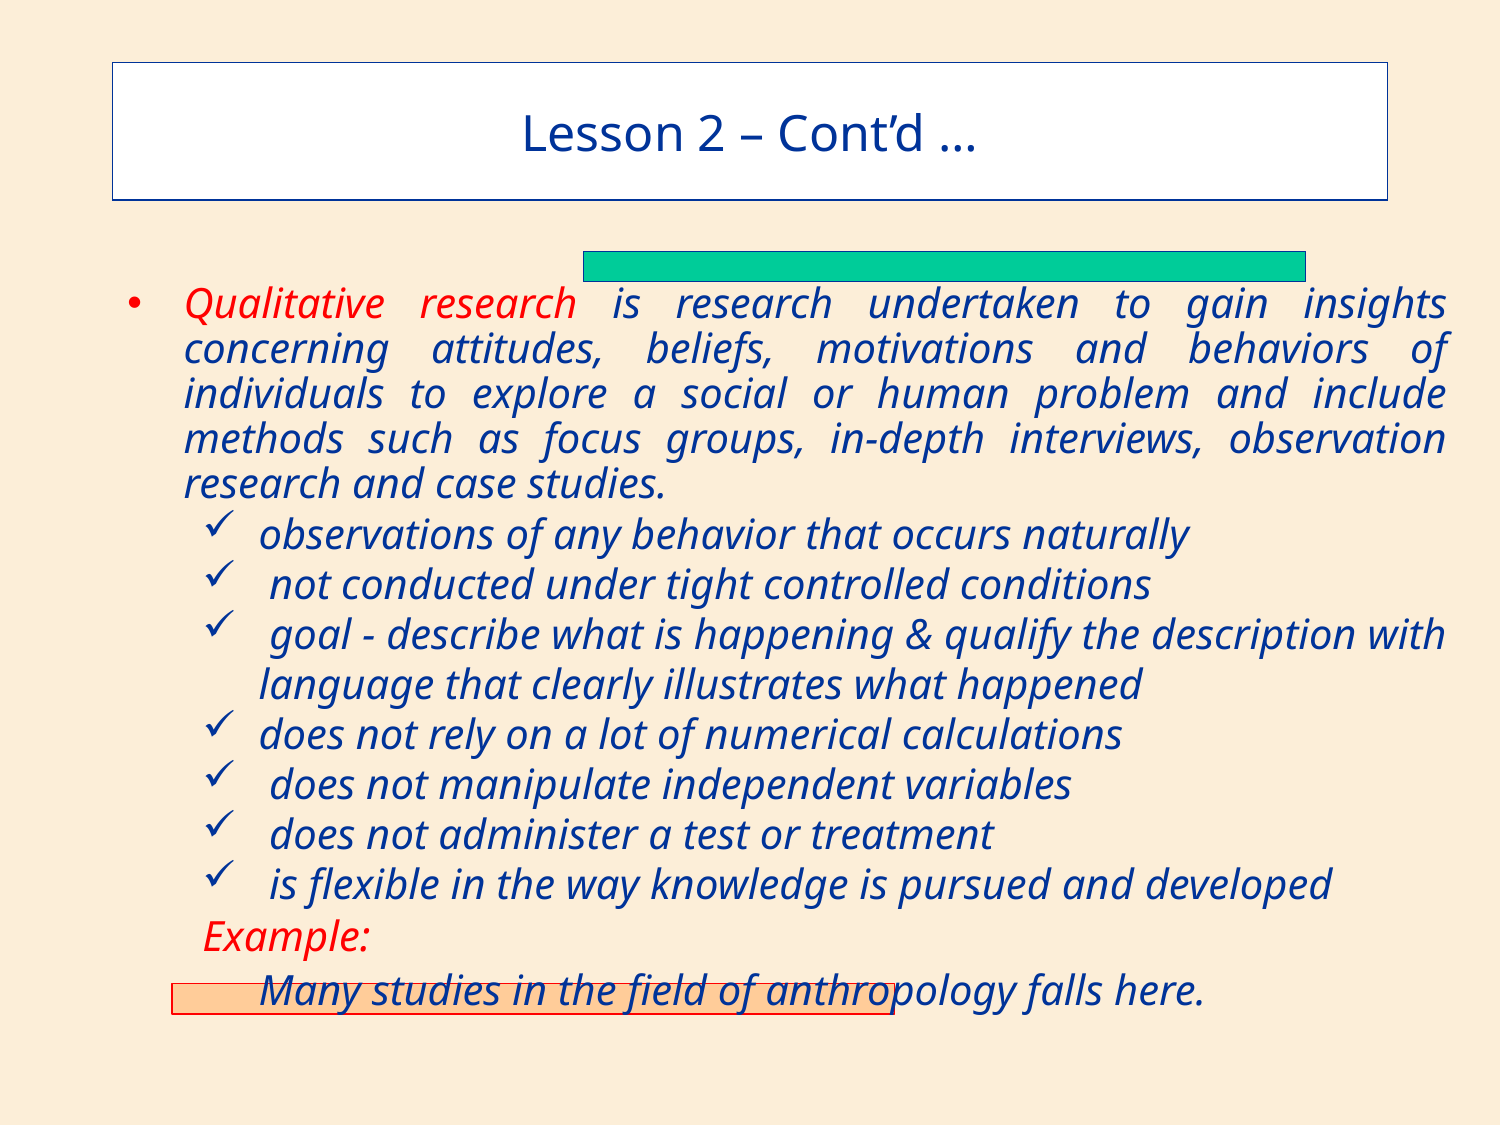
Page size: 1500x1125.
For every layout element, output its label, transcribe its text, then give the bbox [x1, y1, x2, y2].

text_box [598, 984, 615, 1005]
text_box [623, 984, 641, 1013]
text_box [430, 984, 449, 1005]
text_box [685, 984, 705, 1005]
text_box [270, 984, 285, 1004]
text_box [372, 984, 388, 1005]
text_box [296, 984, 315, 1005]
text_box [525, 984, 544, 1004]
text_box Lesson 2 – Cont’d … [112, 62, 1388, 200]
text_box [768, 984, 787, 1005]
text_box [574, 984, 593, 1004]
text_box [417, 984, 425, 1004]
text_box [720, 984, 739, 1005]
text_box [465, 984, 481, 1005]
text_box [737, 984, 755, 1013]
text_box [816, 984, 827, 1005]
text_box [791, 984, 810, 1004]
text_box [560, 984, 572, 1005]
text_box [392, 984, 404, 1005]
text_box [829, 984, 848, 1004]
text_box [853, 984, 868, 1004]
text_box [484, 984, 499, 1005]
text_box Qualitative research is research undertaken to gain insights concerning attitudes, beliefs, motivations and behaviors of individuals to explore a social or human problem and include methods such as focus groups, in-depth interviews, observation research and case studies. observations of any behavior that occurs naturally not conducted under tight controlled conditions goal - describe what is happening & qualify the description with language that clearly illustrates what happened does not rely on a lot of numerical calculations does not manipulate independent variables does not administer a test or treatment is flexible in the way knowledge is pursued and developed Example: Many studies in the field of anthropology falls here. [112, 275, 1463, 975]
text_box [338, 984, 361, 1013]
text_box [870, 984, 888, 1005]
text_box [319, 984, 339, 1004]
